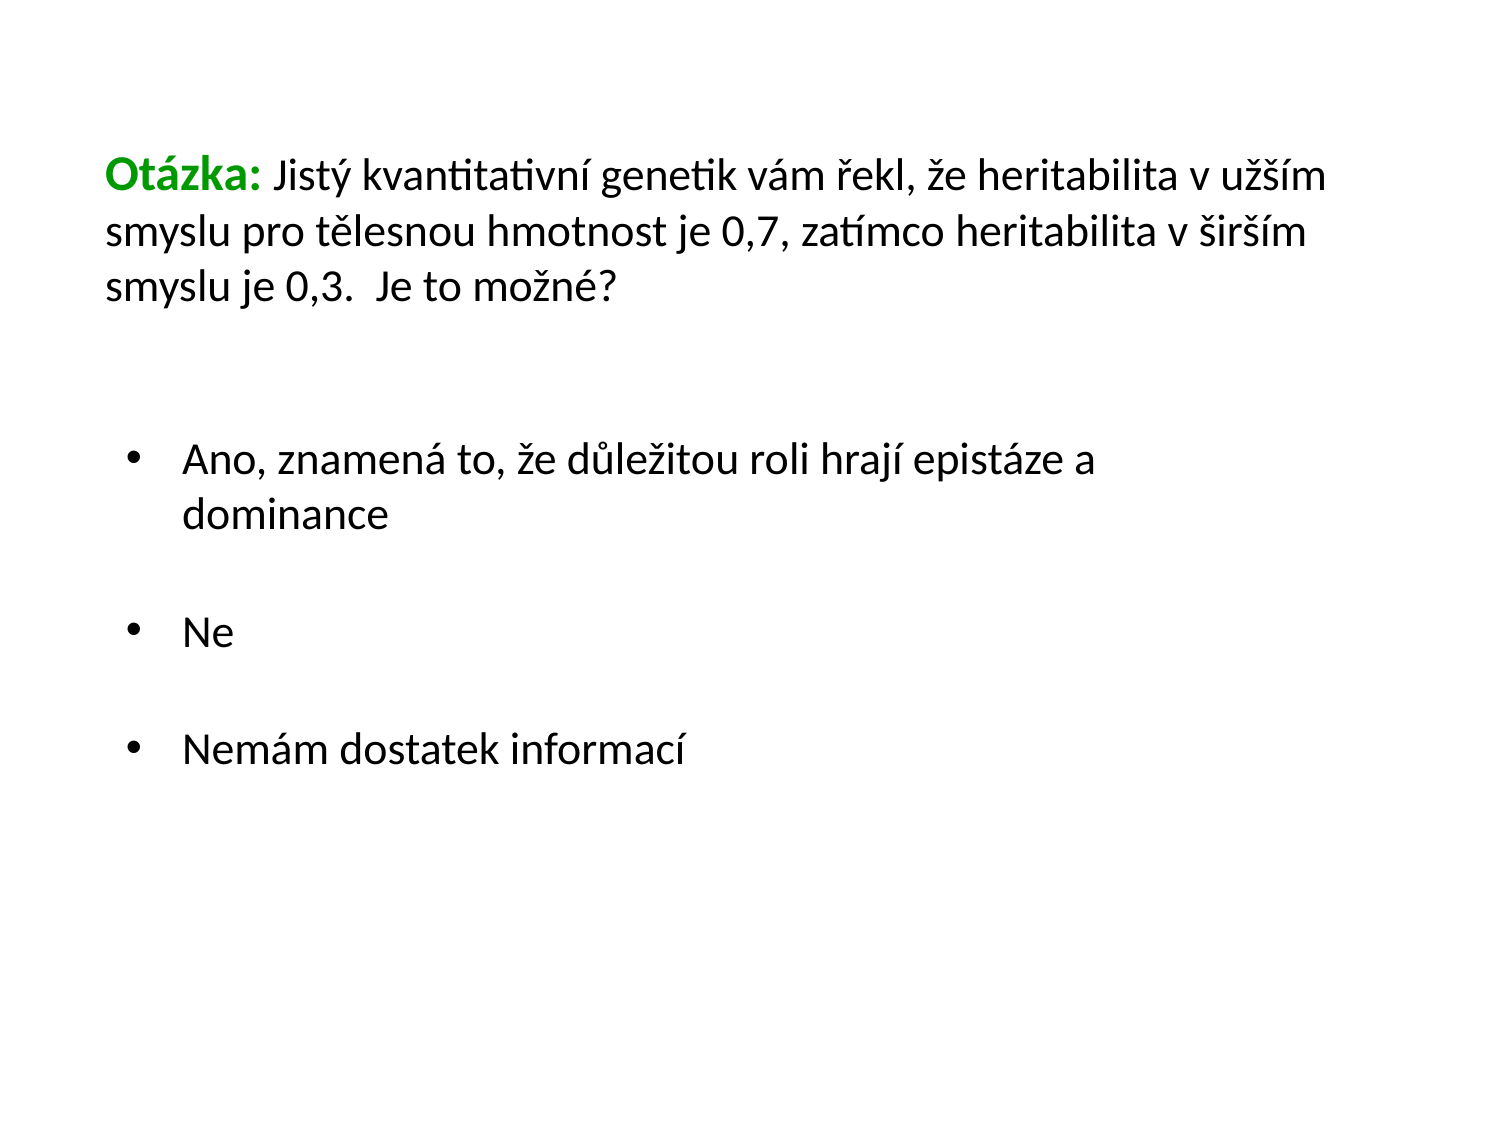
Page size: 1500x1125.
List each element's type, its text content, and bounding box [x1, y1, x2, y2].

text_box Otázka: Jistý kvantitativní genetik vám řekl, že heritabilita v užším smyslu pro tělesnou hmotnost je 0,7, zatímco heritabilita v širším smyslu je 0,3. Je to možné? [90, 133, 1404, 319]
text_box Ano, znamená to, že důležitou roli hrají epistáze a dominance Ne Nemám dostatek informací [111, 421, 1279, 782]
